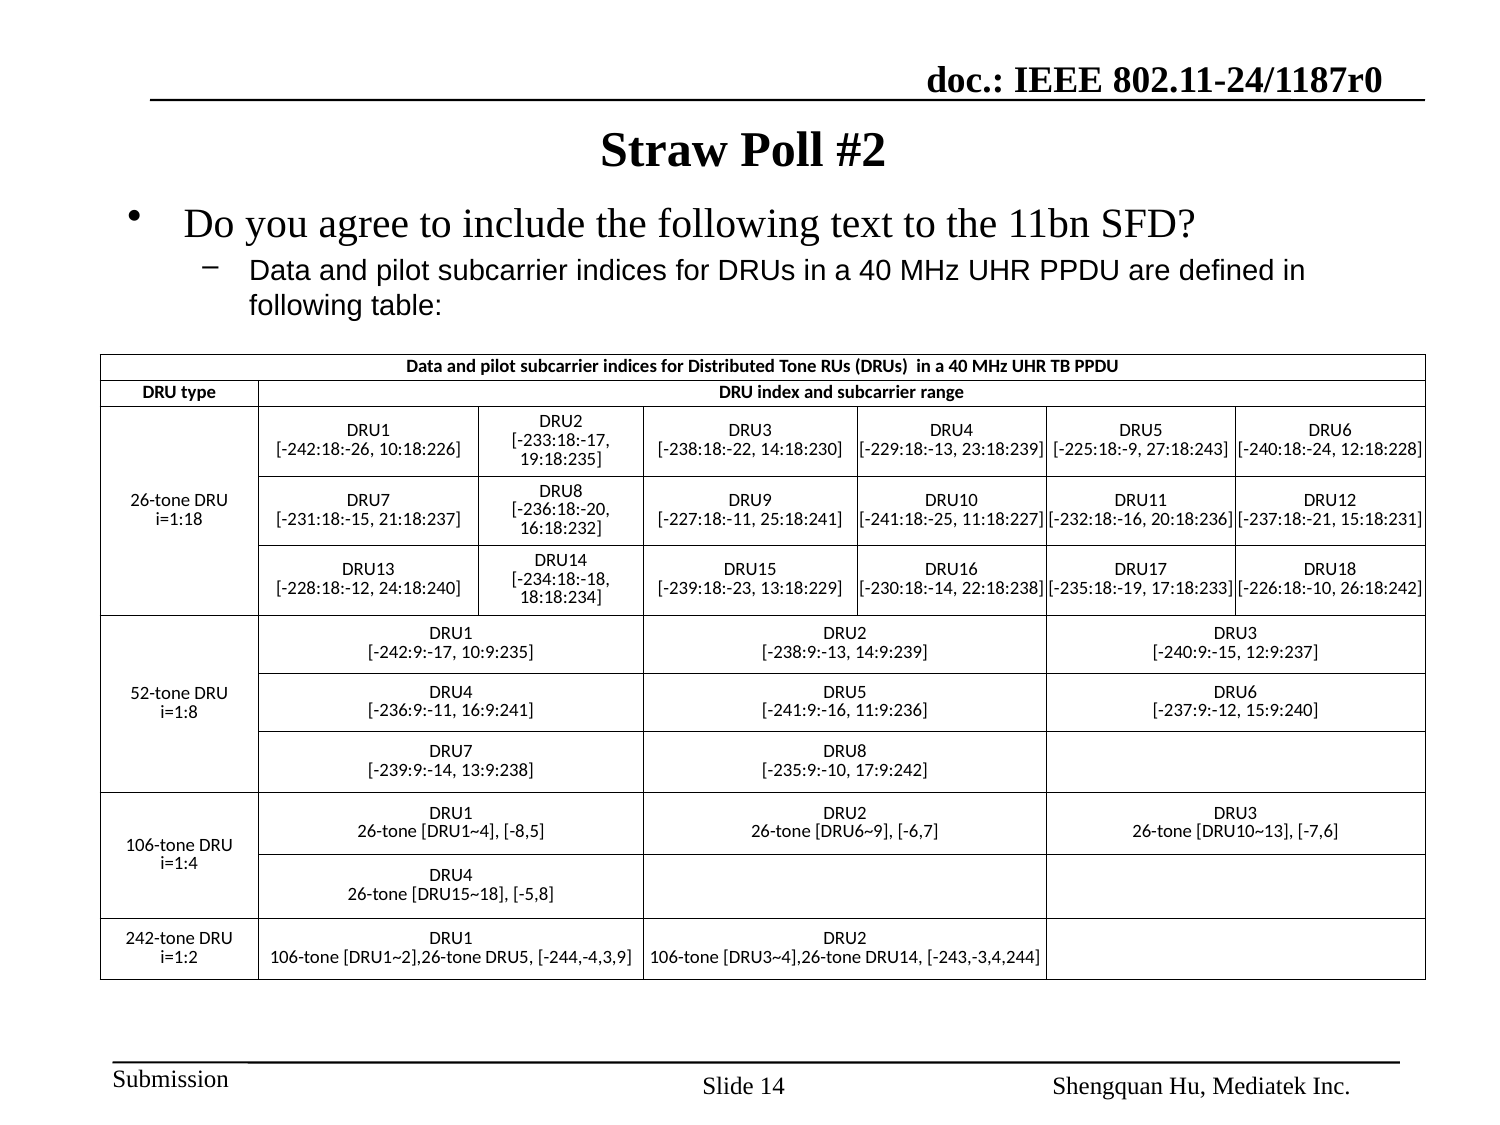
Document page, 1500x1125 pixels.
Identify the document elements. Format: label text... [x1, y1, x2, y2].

table_cell DRU12 [-237:18:-21, 15:18:231] [1236, 477, 1425, 545]
table_cell [1047, 732, 1425, 792]
table_cell DRU14 [-234:18:-18, 18:18:234] [479, 546, 643, 615]
table_cell DRU4 [-236:9:-11, 16:9:241] [259, 674, 643, 731]
text_box Do you agree to include the following text to the 11bn SFD? Data and pilot subcarrier indices for DRUs in a 40 MHz UHR PPDU are defined in following table: [112, 188, 1388, 339]
table_cell [644, 855, 1046, 918]
table_cell DRU17 [-235:18:-19, 17:18:233] [1047, 546, 1235, 615]
table_cell DRU5 [-241:9:-16, 11:9:236] [644, 674, 1046, 731]
table_cell DRU1 [-242:9:-17, 10:9:235] [259, 616, 643, 673]
table_cell DRU1 106-tone [DRU1~2],26-tone DRU5, [-244,-4,3,9] [259, 919, 643, 979]
table_cell DRU index and subcarrier range [259, 381, 1425, 406]
table_cell DRU11 [-232:18:-16, 20:18:236] [1047, 477, 1235, 545]
table_cell DRU2 [-233:18:-17, 19:18:235] [479, 407, 643, 476]
table_cell DRU4 26-tone [DRU15~18], [-5,8] [259, 855, 643, 918]
table_cell DRU10 [-241:18:-25, 11:18:227] [858, 477, 1046, 545]
table_cell DRU2 26-tone [DRU6~9], [-6,7] [644, 793, 1046, 854]
table_cell DRU18 [-226:18:-10, 26:18:242] [1236, 546, 1425, 615]
table_cell 106-tone DRU i=1:4 [101, 793, 258, 918]
table_cell DRU7 [-231:18:-15, 21:18:237] [259, 477, 478, 545]
table_cell DRU16 [-230:18:-14, 22:18:238] [858, 546, 1046, 615]
table_cell DRU2 106-tone [DRU3~4],26-tone DRU14, [-243,-3,4,244] [644, 919, 1046, 979]
table_cell DRU5 [-225:18:-9, 27:18:243] [1047, 407, 1235, 476]
table_cell 242-tone DRU i=1:2 [101, 919, 258, 979]
table_cell DRU4 [-229:18:-13, 23:18:239] [858, 407, 1046, 476]
table_cell DRU3 [-238:18:-22, 14:18:230] [644, 407, 857, 476]
table_cell [1047, 919, 1425, 979]
text_box Shengquan Hu, Mediatek Inc. [1037, 1062, 1402, 1088]
table_cell 52-tone DRU i=1:8 [101, 616, 258, 792]
table_cell DRU type [101, 381, 258, 406]
table_cell DRU9 [-227:18:-11, 25:18:241] [644, 477, 857, 545]
text_box Slide 14 [687, 1062, 813, 1100]
table_cell DRU6 [-237:9:-12, 15:9:240] [1047, 674, 1425, 731]
table_header Data and pilot subcarrier indices for Distributed Tone RUs (DRUs) in a 40 MHz UHR TB PPDU [101, 355, 1425, 380]
table_cell DRU15 [-239:18:-23, 13:18:229] [644, 546, 857, 615]
table_cell DRU13 [-228:18:-12, 24:18:240] [259, 546, 478, 615]
table_cell DRU2 [-238:9:-13, 14:9:239] [644, 616, 1046, 673]
table_cell DRU8 [-236:18:-20, 16:18:232] [479, 477, 643, 545]
table_cell DRU3 [-240:9:-15, 12:9:237] [1047, 616, 1425, 673]
table_cell DRU1 26-tone [DRU1~4], [-8,5] [259, 793, 643, 854]
table_cell [1047, 855, 1425, 918]
table_cell DRU7 [-239:9:-14, 13:9:238] [259, 732, 643, 792]
table_cell DRU6 [-240:18:-24, 12:18:228] [1236, 407, 1425, 476]
table_cell 26-tone DRU i=1:18 [101, 407, 258, 615]
table_cell DRU3 26-tone [DRU10~13], [-7,6] [1047, 793, 1425, 854]
table_cell DRU1 [-242:18:-26, 10:18:226] [259, 407, 478, 476]
title Straw Poll #2 [68, 120, 1418, 173]
table_cell DRU8 [-235:9:-10, 17:9:242] [644, 732, 1046, 792]
